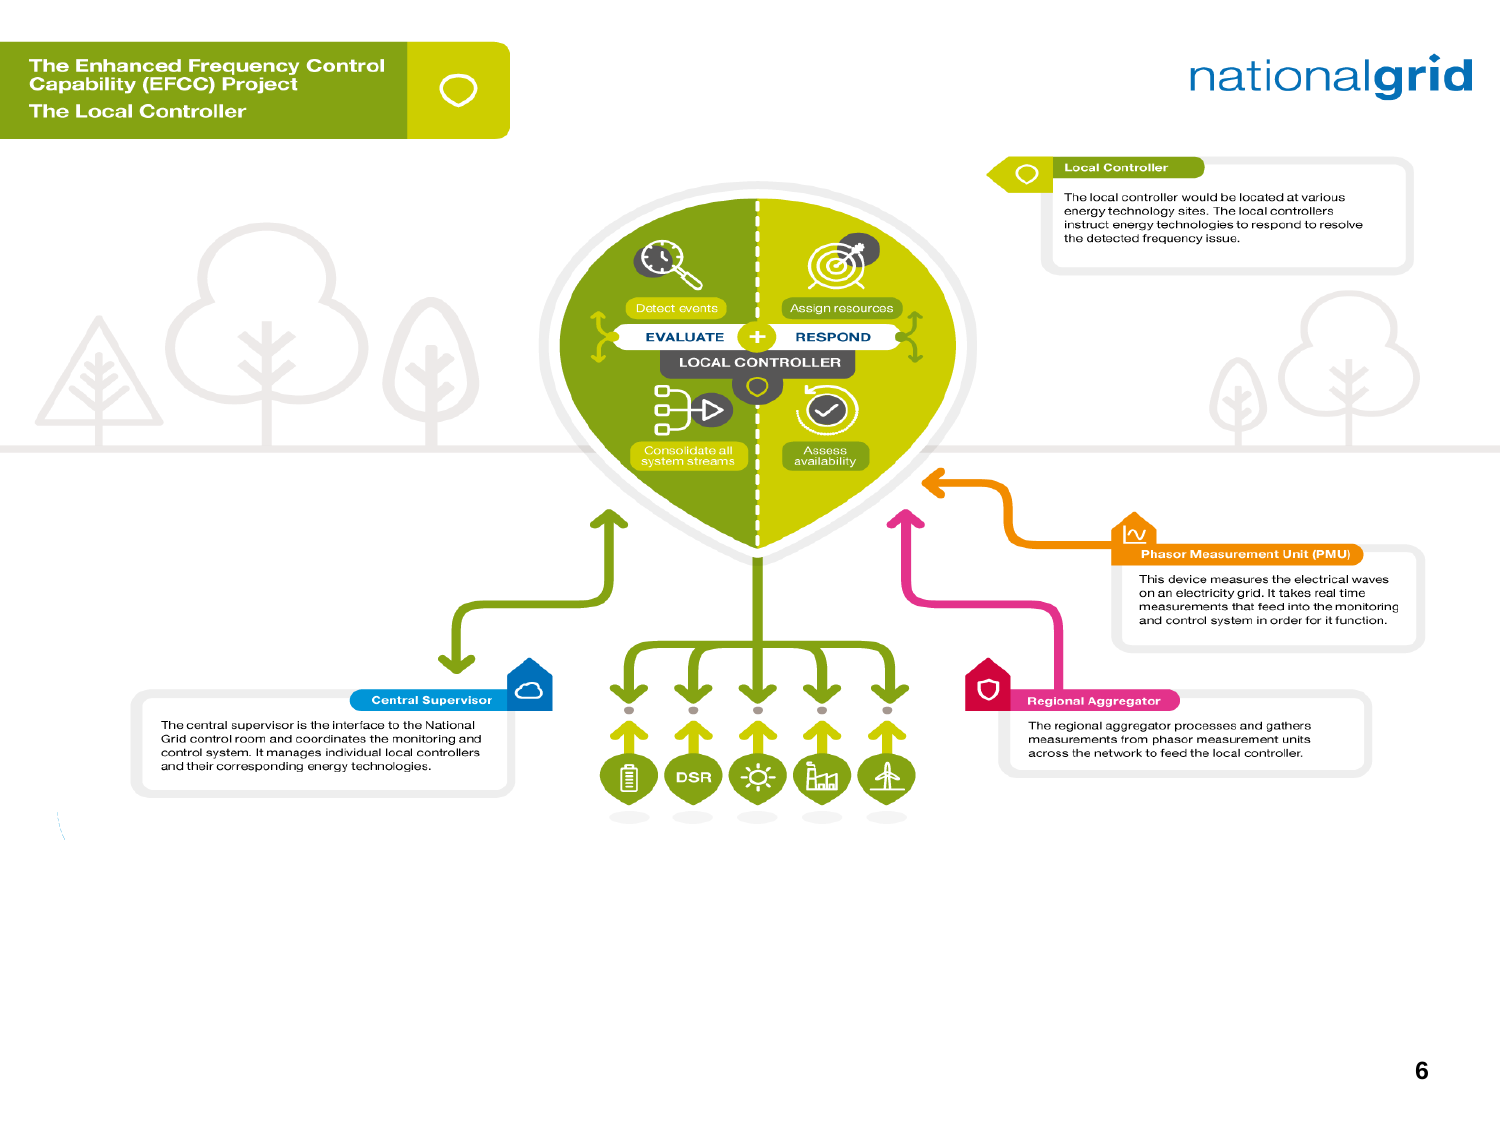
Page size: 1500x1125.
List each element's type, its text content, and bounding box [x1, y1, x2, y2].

picture [0, 0, 1500, 1125]
slide_number 6 [1078, 1046, 1430, 1107]
